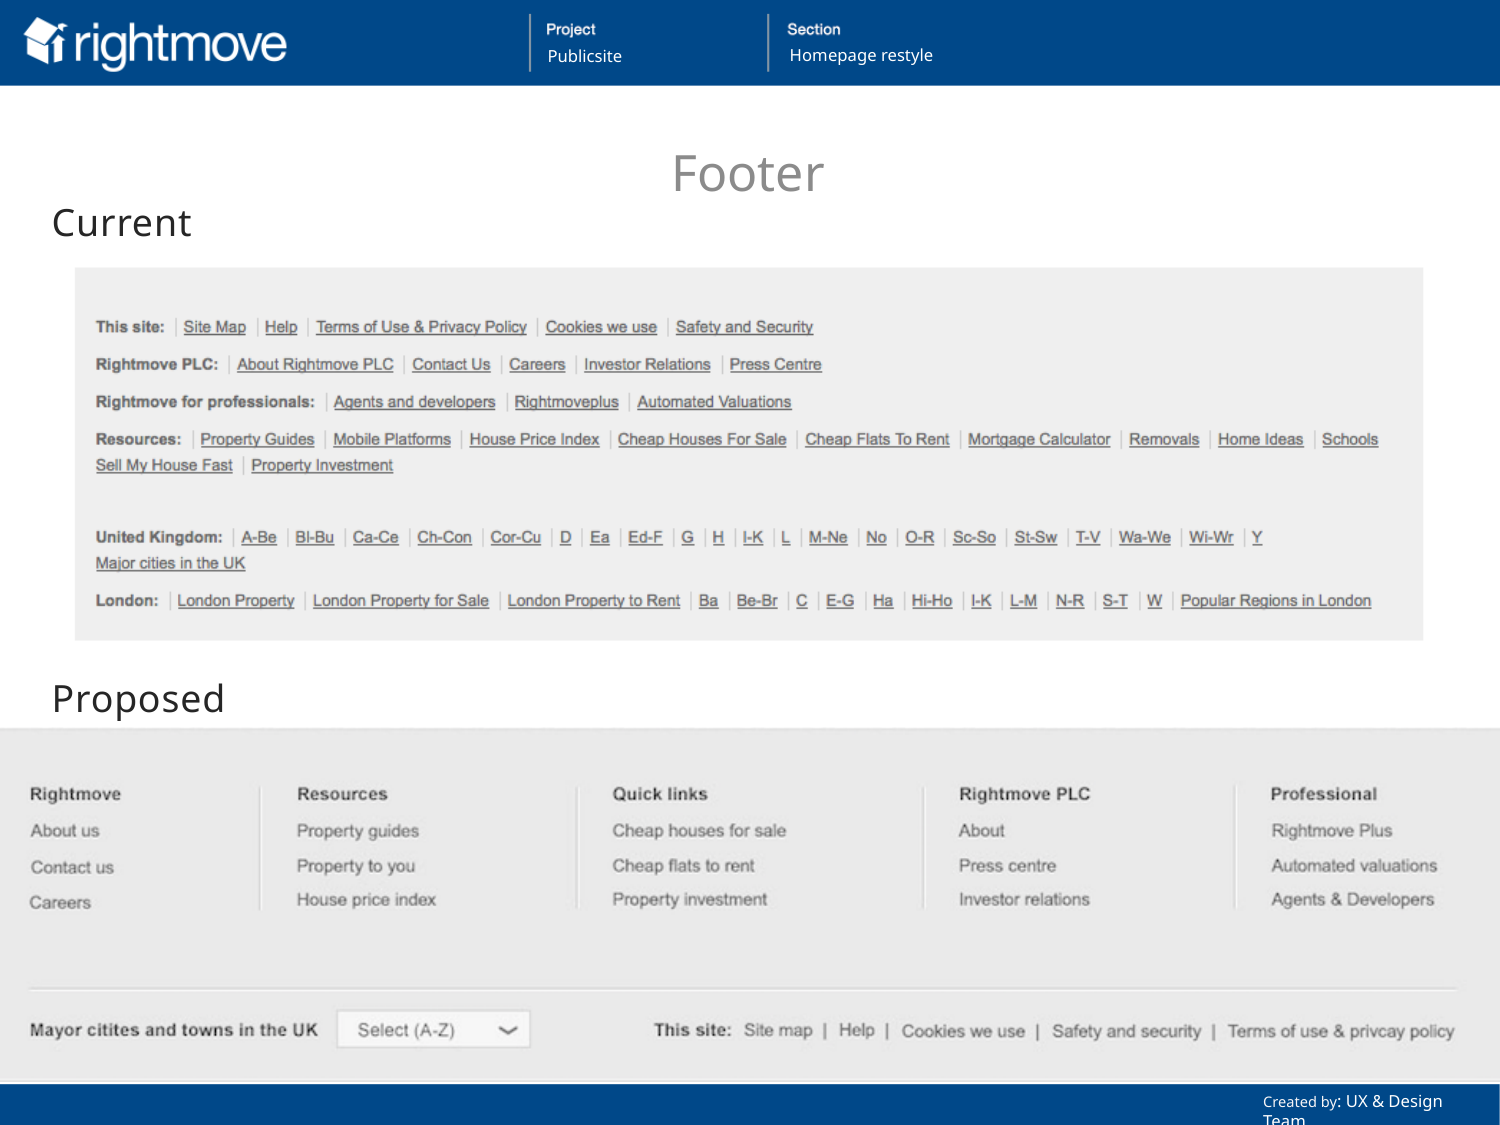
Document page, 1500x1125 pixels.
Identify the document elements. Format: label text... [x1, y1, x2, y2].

text_box Proposed [36, 667, 256, 726]
picture [0, 727, 1500, 1125]
text_box Current [36, 192, 211, 257]
picture [0, 0, 1500, 87]
picture [67, 262, 1433, 648]
text_box Footer [387, 133, 1109, 216]
